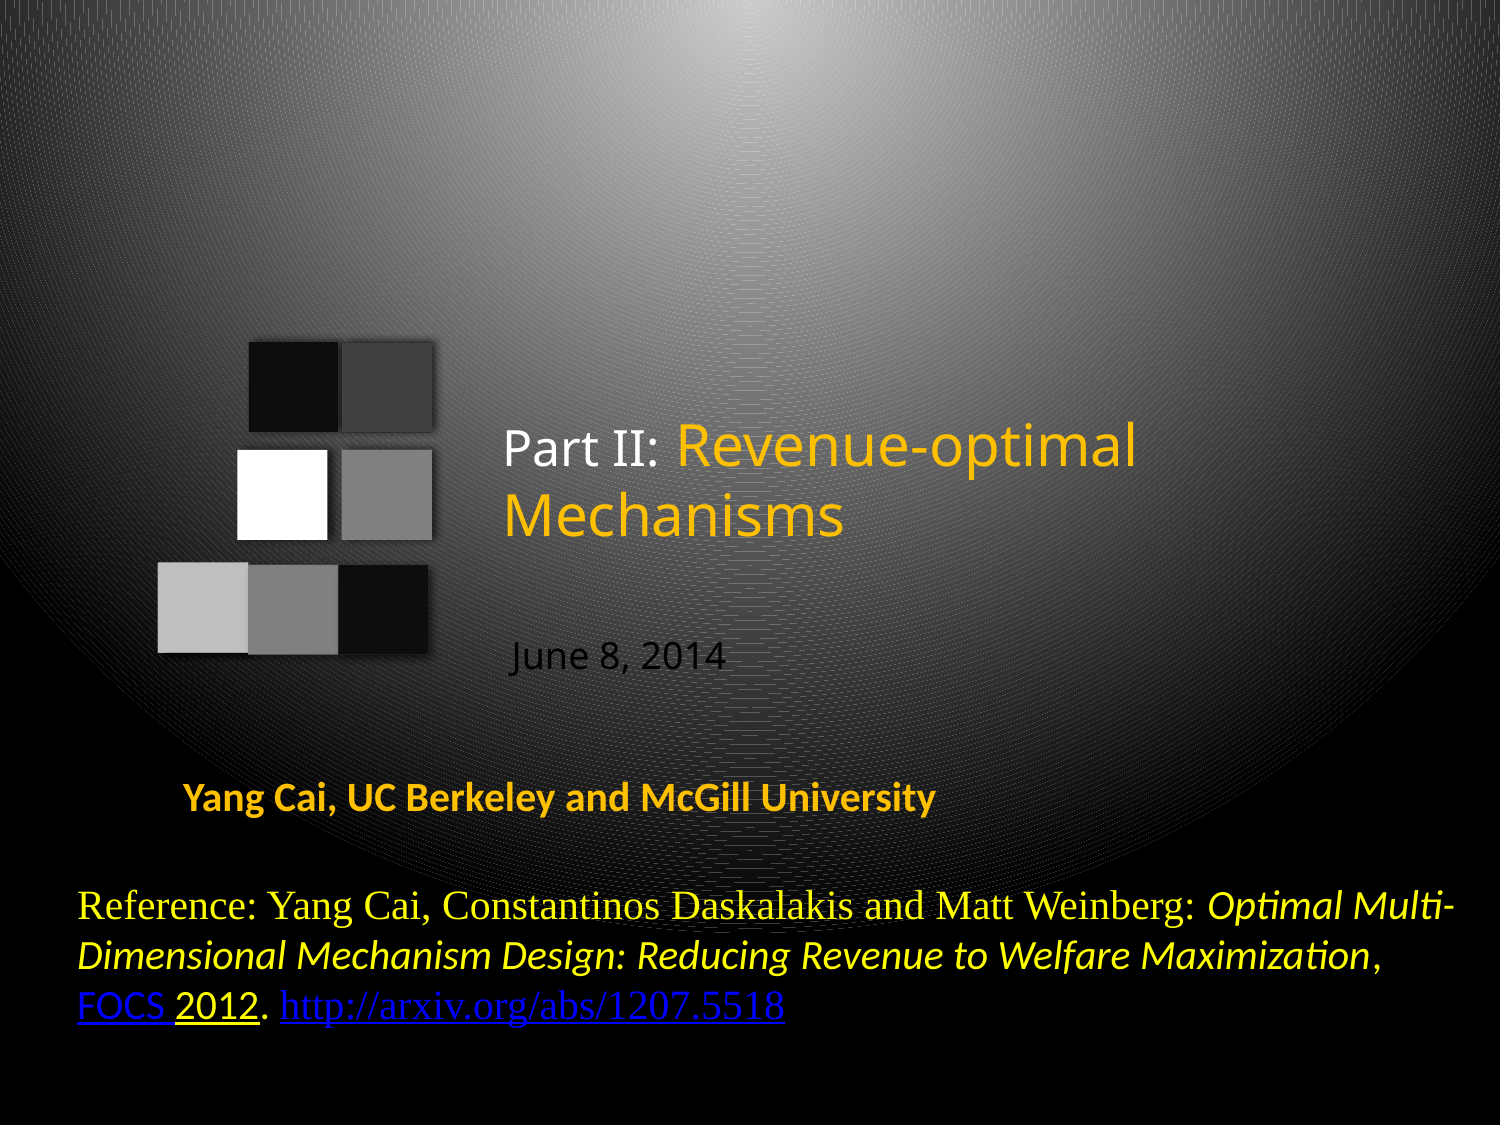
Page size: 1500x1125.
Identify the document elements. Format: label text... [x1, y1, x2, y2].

text_box Reference: Yang Cai, Constantinos Daskalakis and Matt Weinberg: Optimal Multi-Dimensional Mechanism Design: Reducing Revenue to Welfare Maximization, FOCS 2012. http://arxiv.org/abs/1207.5518 [62, 870, 1475, 1086]
text_box June 8, 2014 [496, 624, 742, 685]
text_box Yang Cai, UC Berkeley and McGill University [168, 762, 952, 828]
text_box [157, 341, 433, 655]
title Part II: Revenue-optimal Mechanisms [487, 362, 1463, 594]
